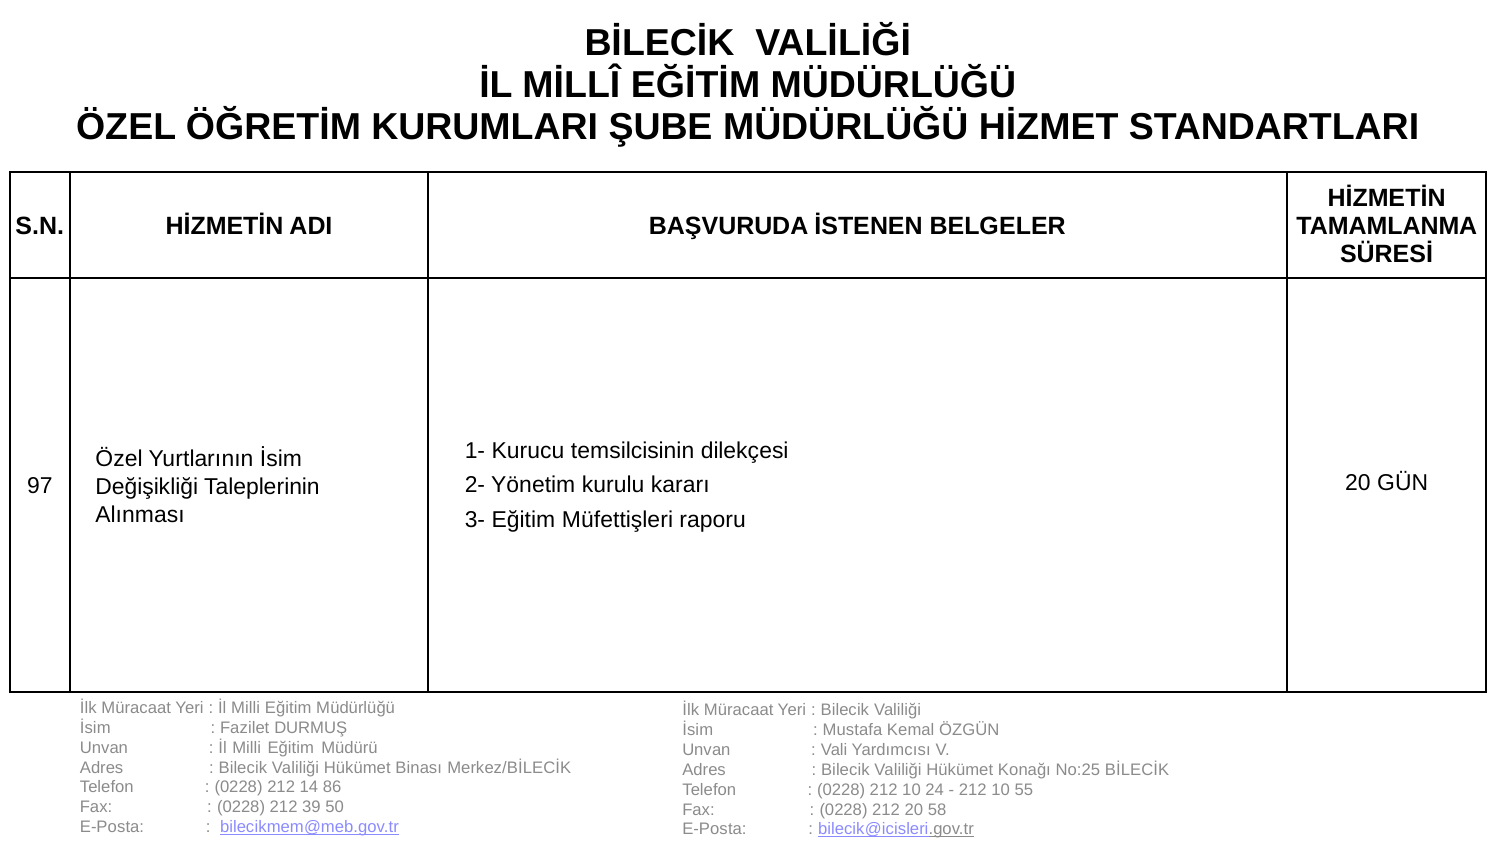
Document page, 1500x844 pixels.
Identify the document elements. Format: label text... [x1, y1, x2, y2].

table_cell S.N. [11, 173, 69, 277]
table_cell 20 GÜN [1288, 279, 1485, 691]
table_cell HİZMETİN ADI [71, 173, 427, 277]
table_cell 97 [11, 279, 69, 691]
table_cell Özel Yurtlarının İsim Değişikliği Taleplerinin Alınması [71, 279, 427, 691]
table_cell BAŞVURUDA İSTENEN BELGELER [429, 173, 1286, 277]
table_cell HİZMETİN TAMAMLANMA SÜRESİ [1288, 173, 1485, 277]
table_header BİLECİK VALİLİĞİ İL MİLLÎ EĞİTİM MÜDÜRLÜĞÜ ÖZEL ÖĞRETİM KURUMLARI ŞUBE MÜDÜRLÜĞÜ HİZMET STANDARTLARI [10, 0, 1486, 171]
table_cell 1- Kurucu temsilcisinin dilekçesi 2- Yönetim kurulu kararı 3- Eğitim Müfettişleri raporu [429, 279, 1286, 691]
